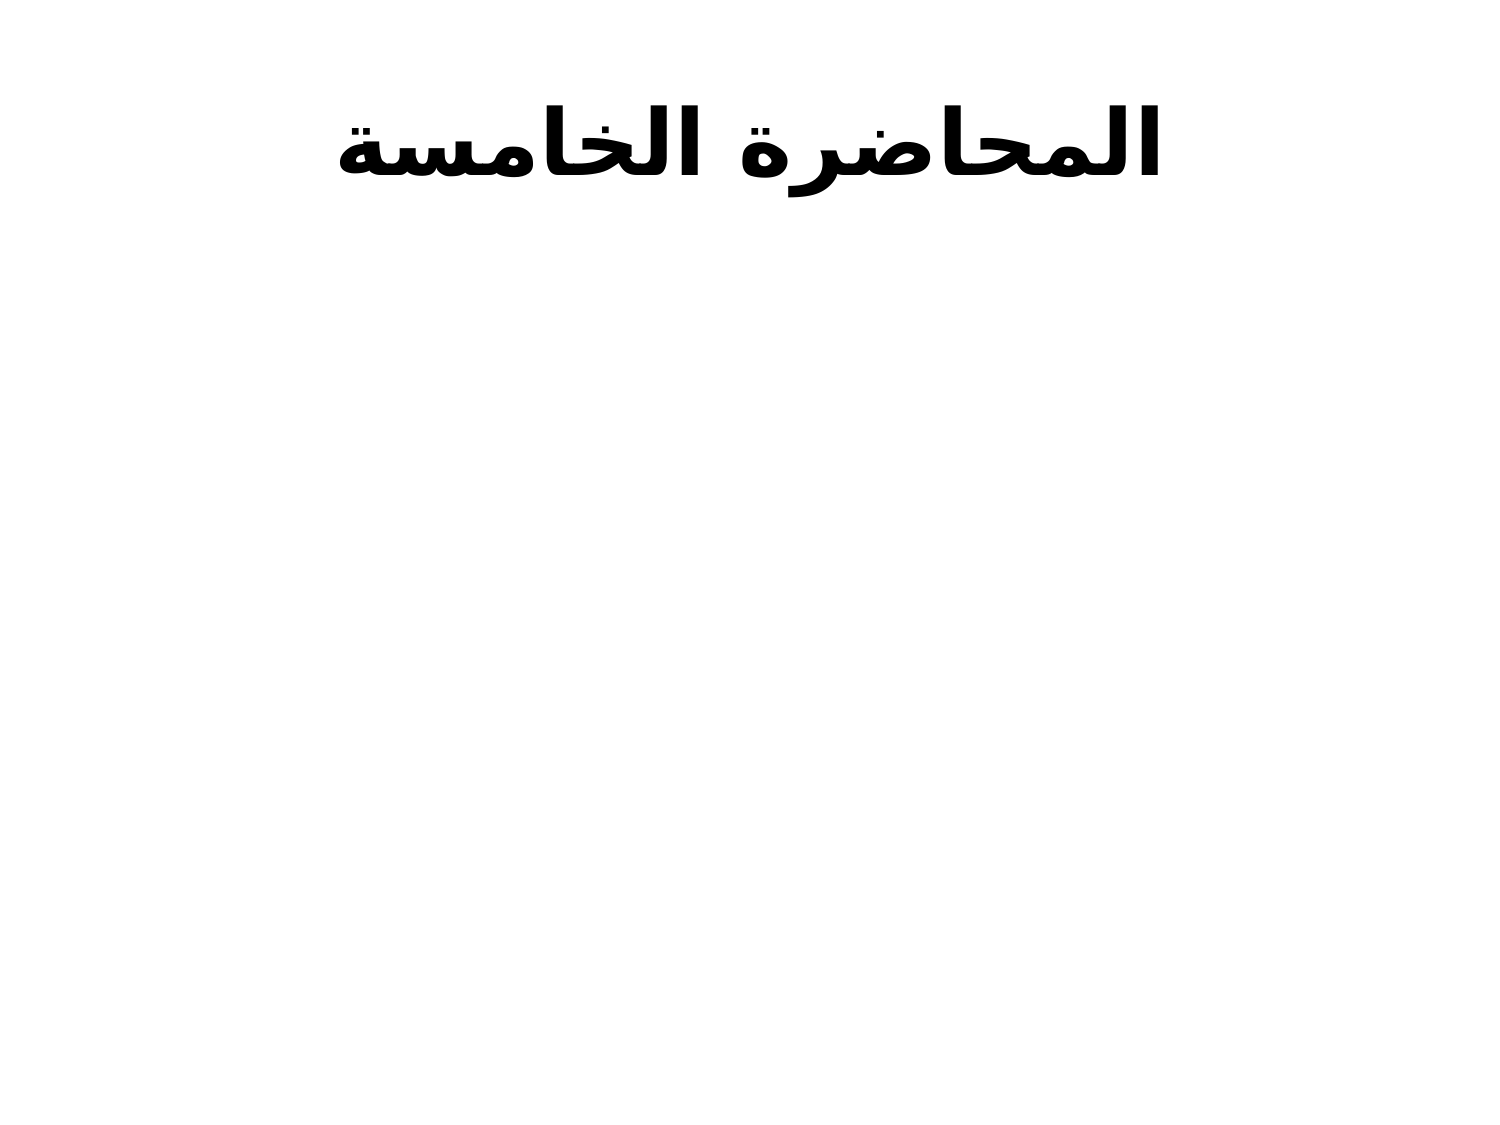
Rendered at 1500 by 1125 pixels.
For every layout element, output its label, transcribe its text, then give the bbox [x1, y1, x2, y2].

title المحاضرة الخامسة [75, 45, 1425, 233]
